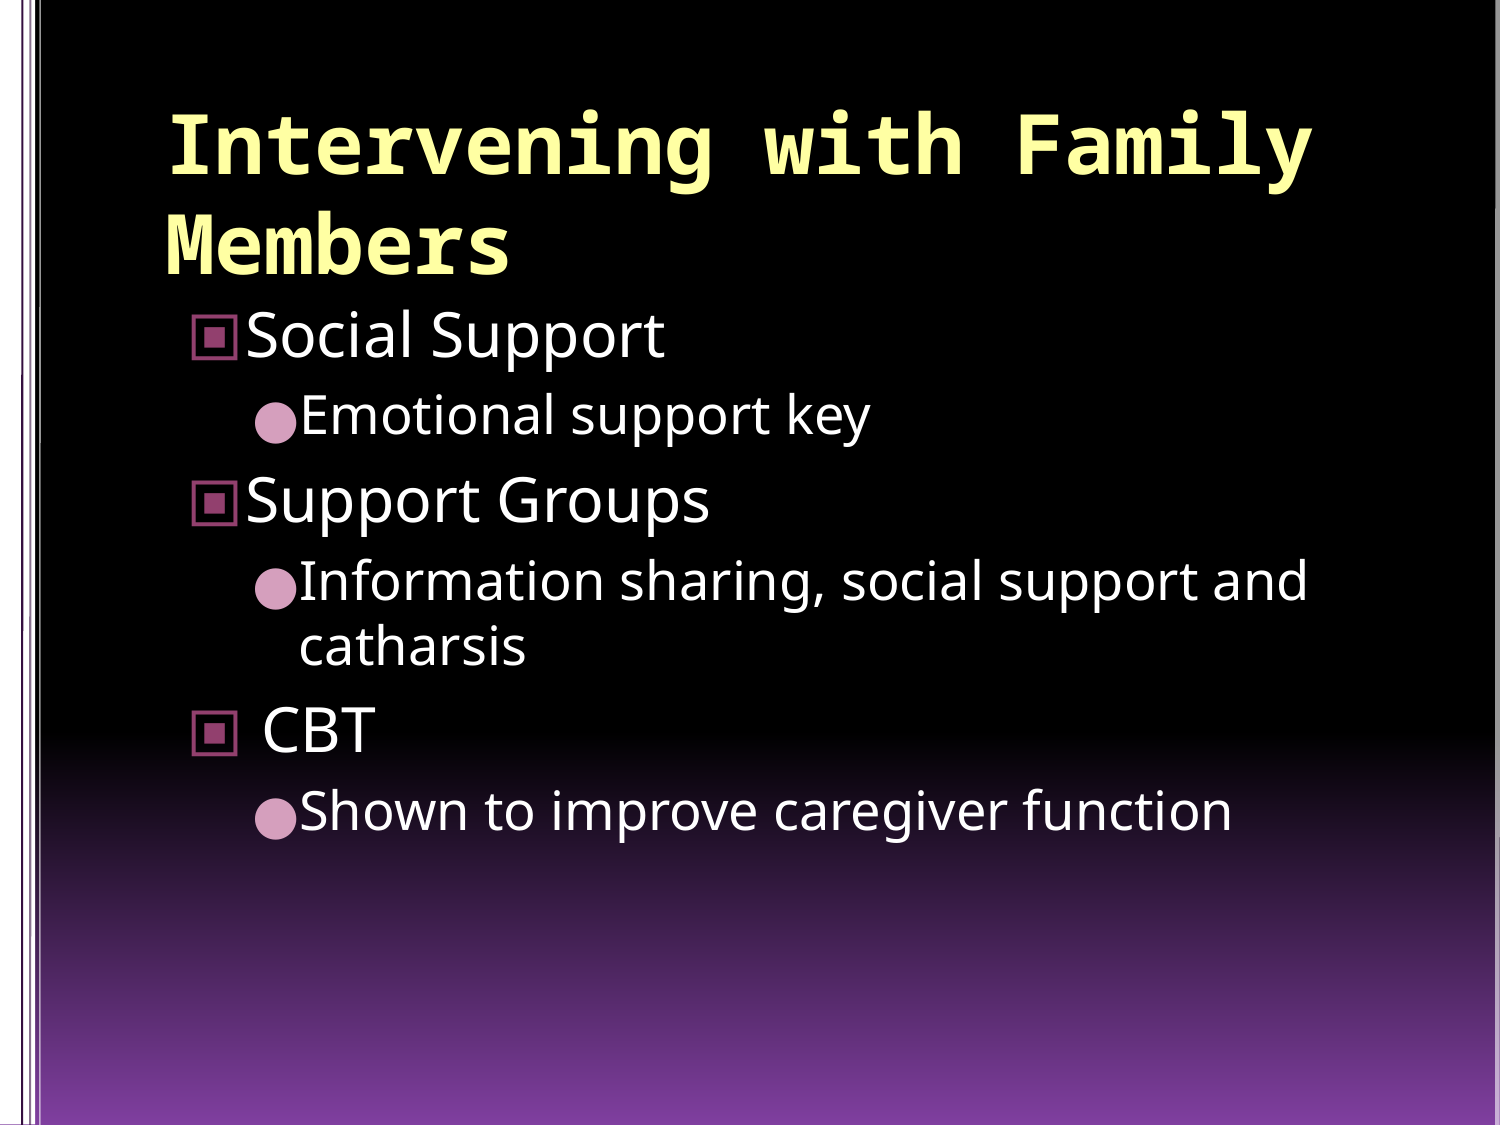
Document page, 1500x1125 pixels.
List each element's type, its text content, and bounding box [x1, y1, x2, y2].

list Social Support Emotional support key Support Groups Information sharing, social support and catharsis CBT Shown to improve caregiver function [162, 287, 1438, 1073]
title Intervening with Family Members [150, 83, 1425, 234]
